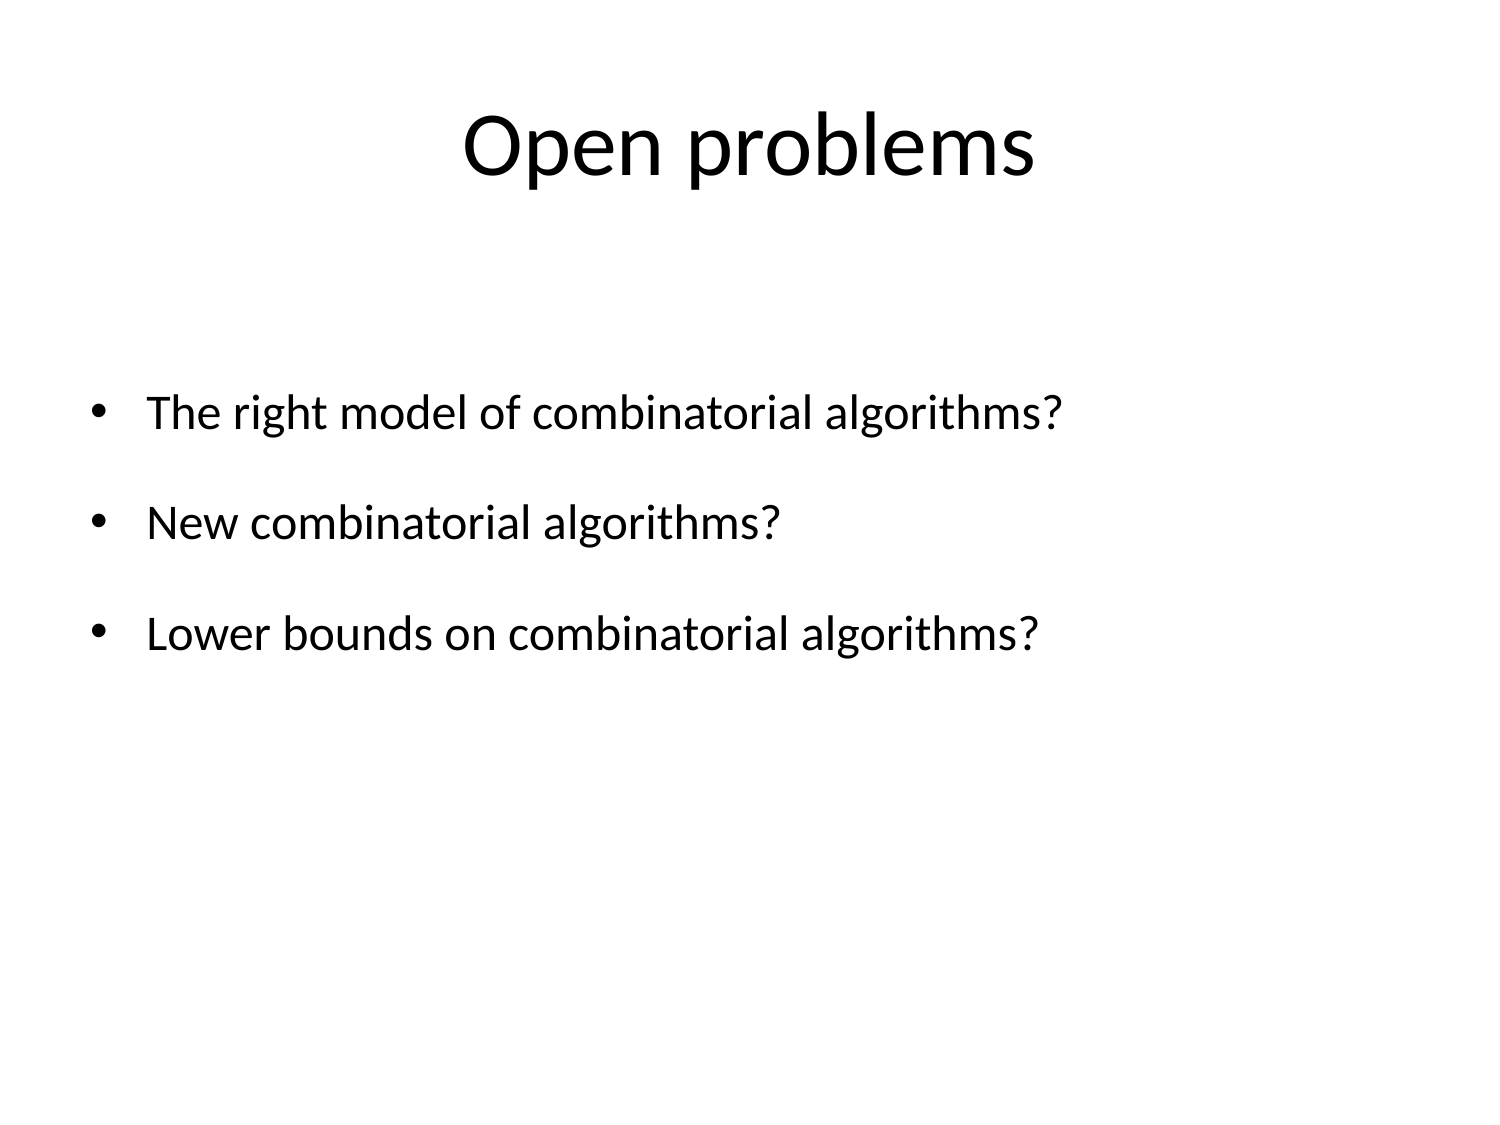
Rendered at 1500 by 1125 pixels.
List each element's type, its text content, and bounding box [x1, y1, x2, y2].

title Open problems [75, 45, 1425, 233]
list The right model of combinatorial algorithms? New combinatorial algorithms? Lower bounds on combinatorial algorithms? [75, 262, 1425, 1005]
